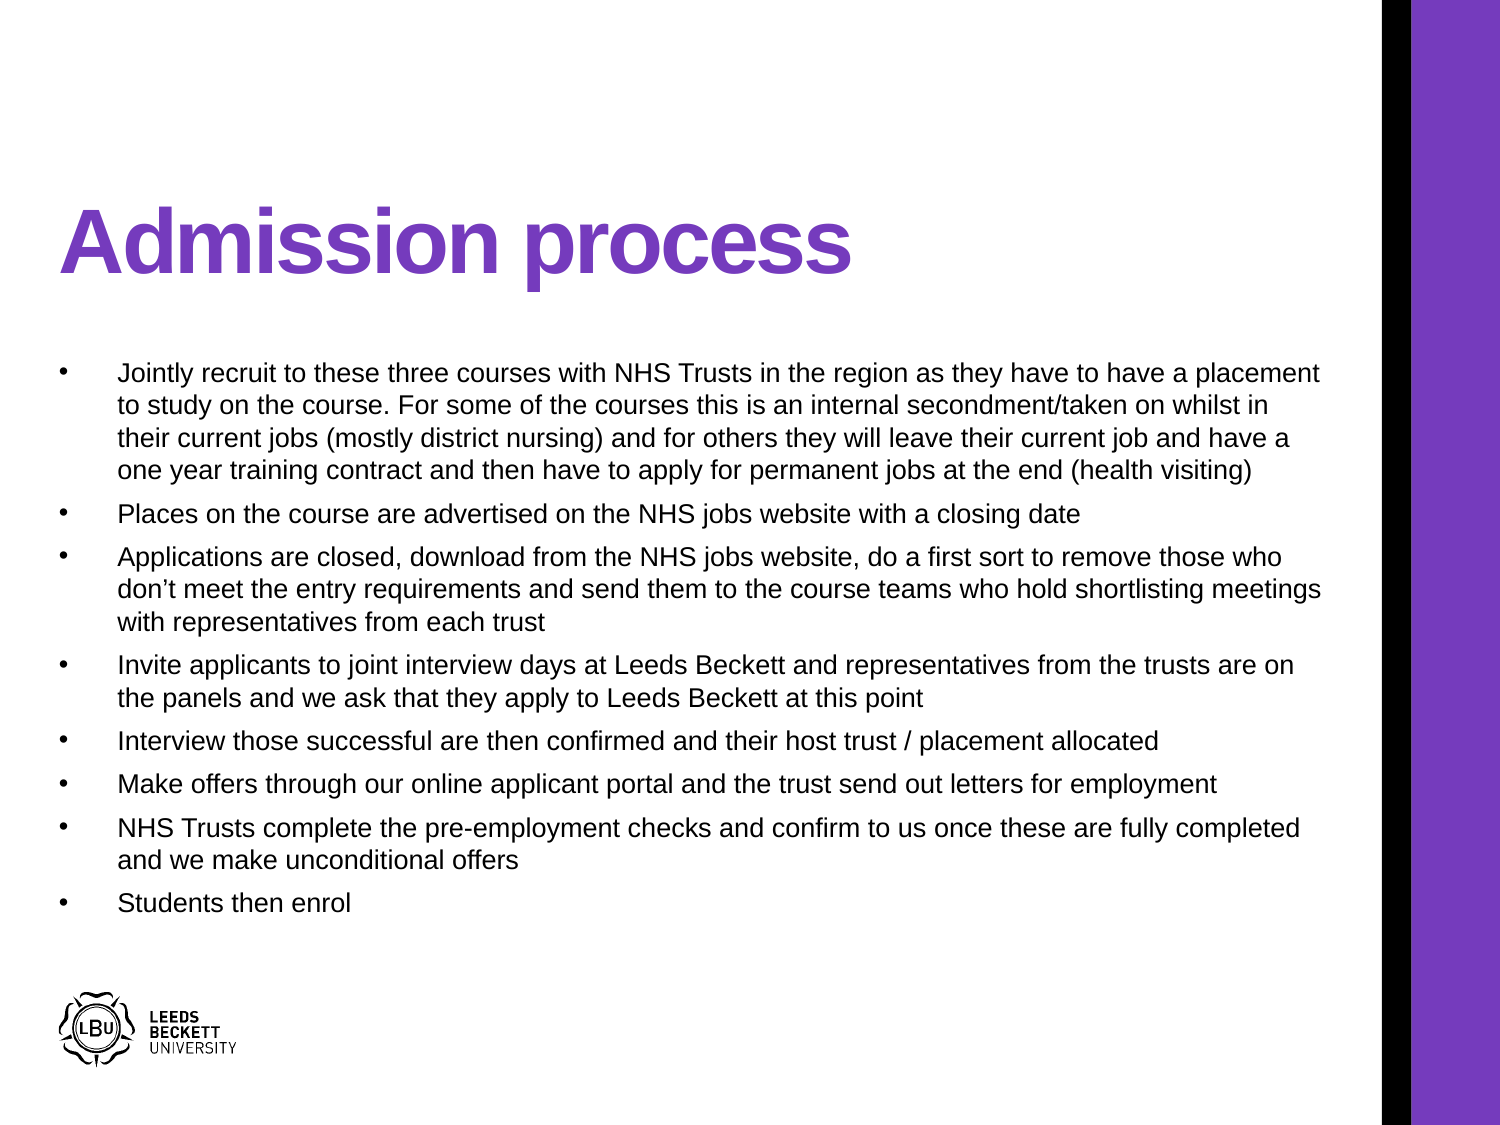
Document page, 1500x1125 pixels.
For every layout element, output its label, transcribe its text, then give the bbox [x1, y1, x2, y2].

picture [58, 992, 236, 1068]
list Jointly recruit to these three courses with NHS Trusts in the region as they have to have a placement to study on the course. For some of the courses this is an internal secondment/taken on whilst in their current jobs (mostly district nursing) and for others they will leave their current job and have a one year training contract and then have to apply for permanent jobs at the end (health visiting) Places on the course are advertised on the NHS jobs website with a closing date Applications are closed, download from the NHS jobs website, do a first sort to remove those who don’t meet the entry requirements and send them to the course teams who hold shortlisting meetings with representatives from each trust Invite applicants to joint interview days at Leeds Beckett and representatives from the trusts are on the panels and we ask that they apply to Leeds Beckett at this point Interview those successful are then confirmed and their host trust / placement allocated Make offers through our online applicant portal and the trust send out letters for employment NHS Trusts complete the pre-employment checks and confirm to us once these are fully completed and we make unconditional offers Students then enrol [58, 355, 1322, 933]
title Admission process [58, 60, 1322, 294]
